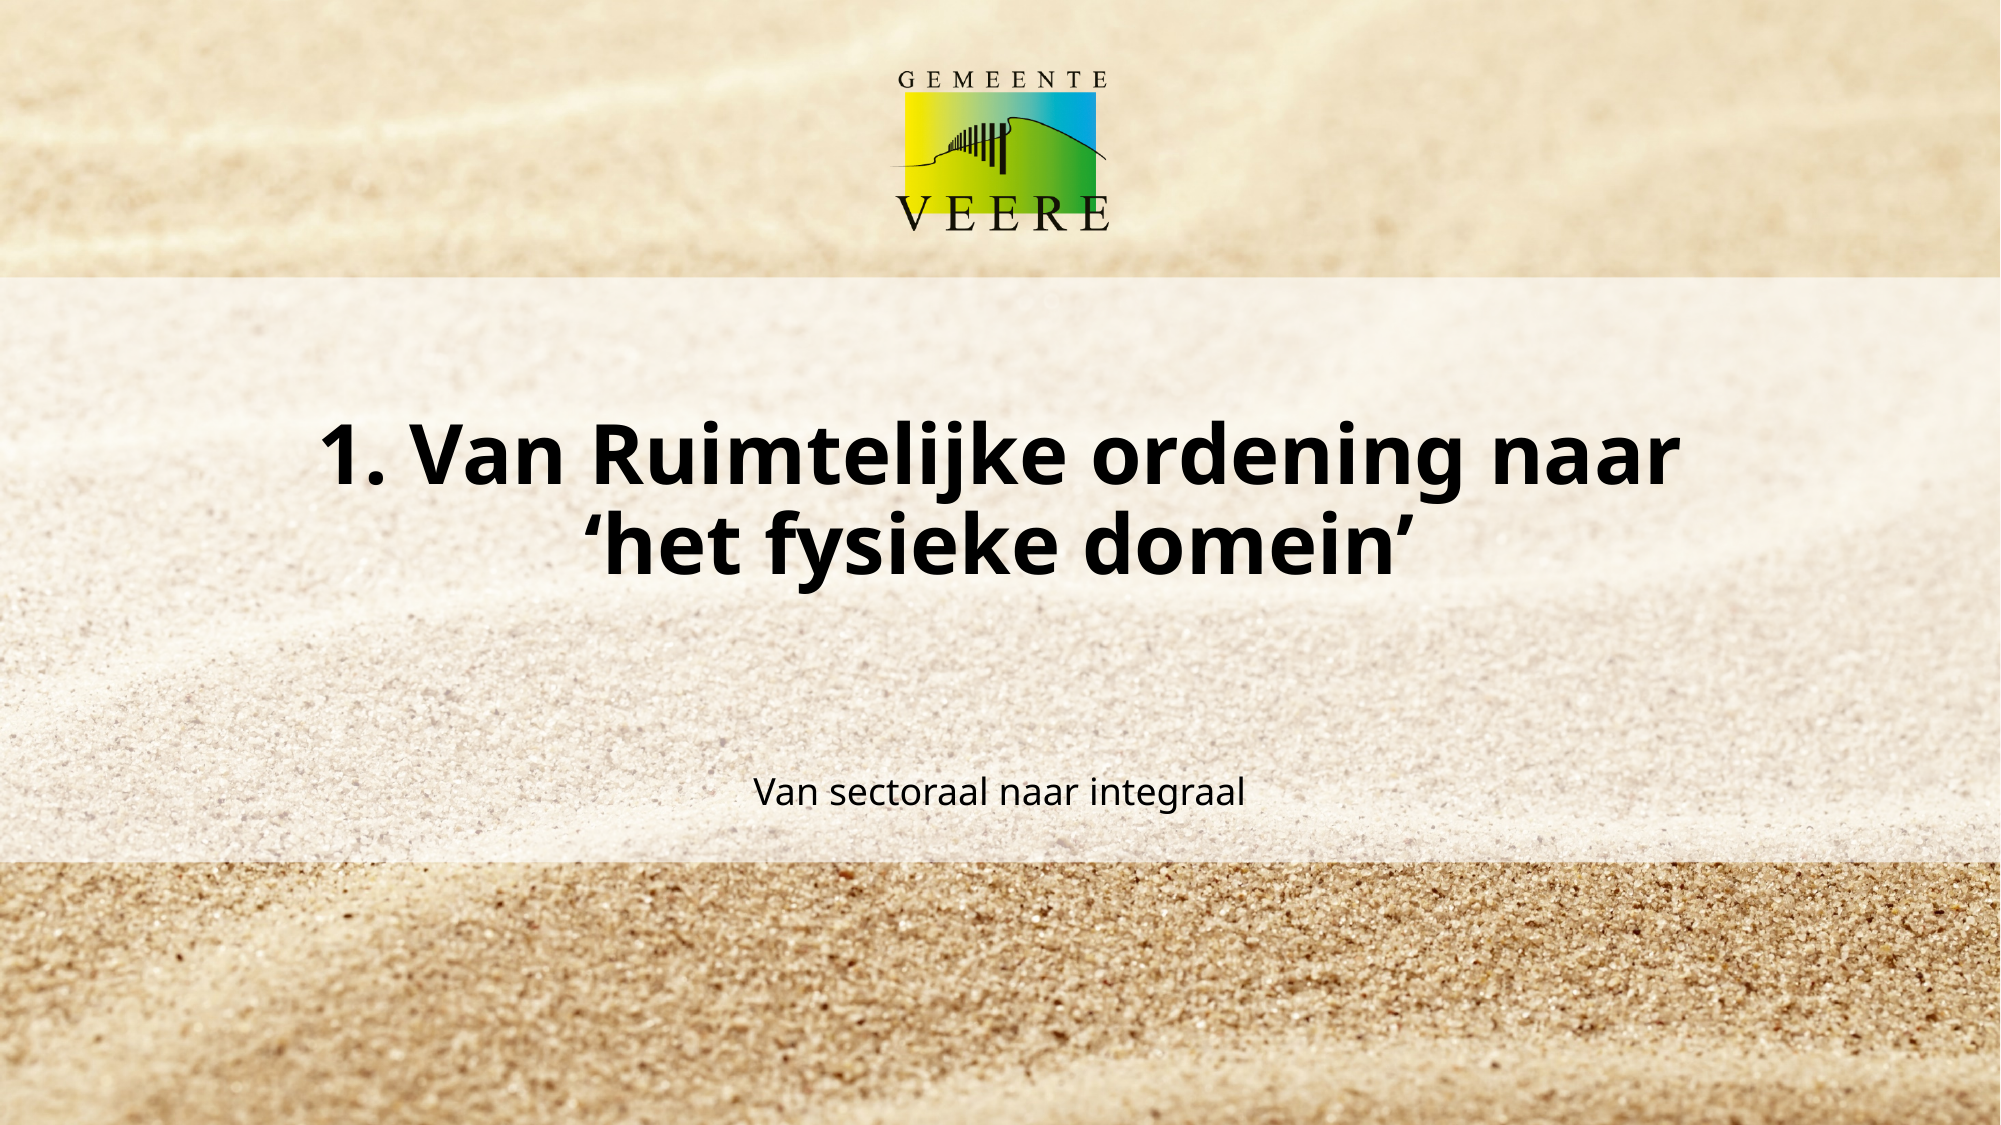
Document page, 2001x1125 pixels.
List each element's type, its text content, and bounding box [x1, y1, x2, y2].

picture [0, 0, 2001, 1125]
subtitle Van sectoraal naar integraal [279, 758, 1721, 817]
title 1. Van Ruimtelijke ordening naar ‘het fysieke domein’ [279, 353, 1721, 652]
